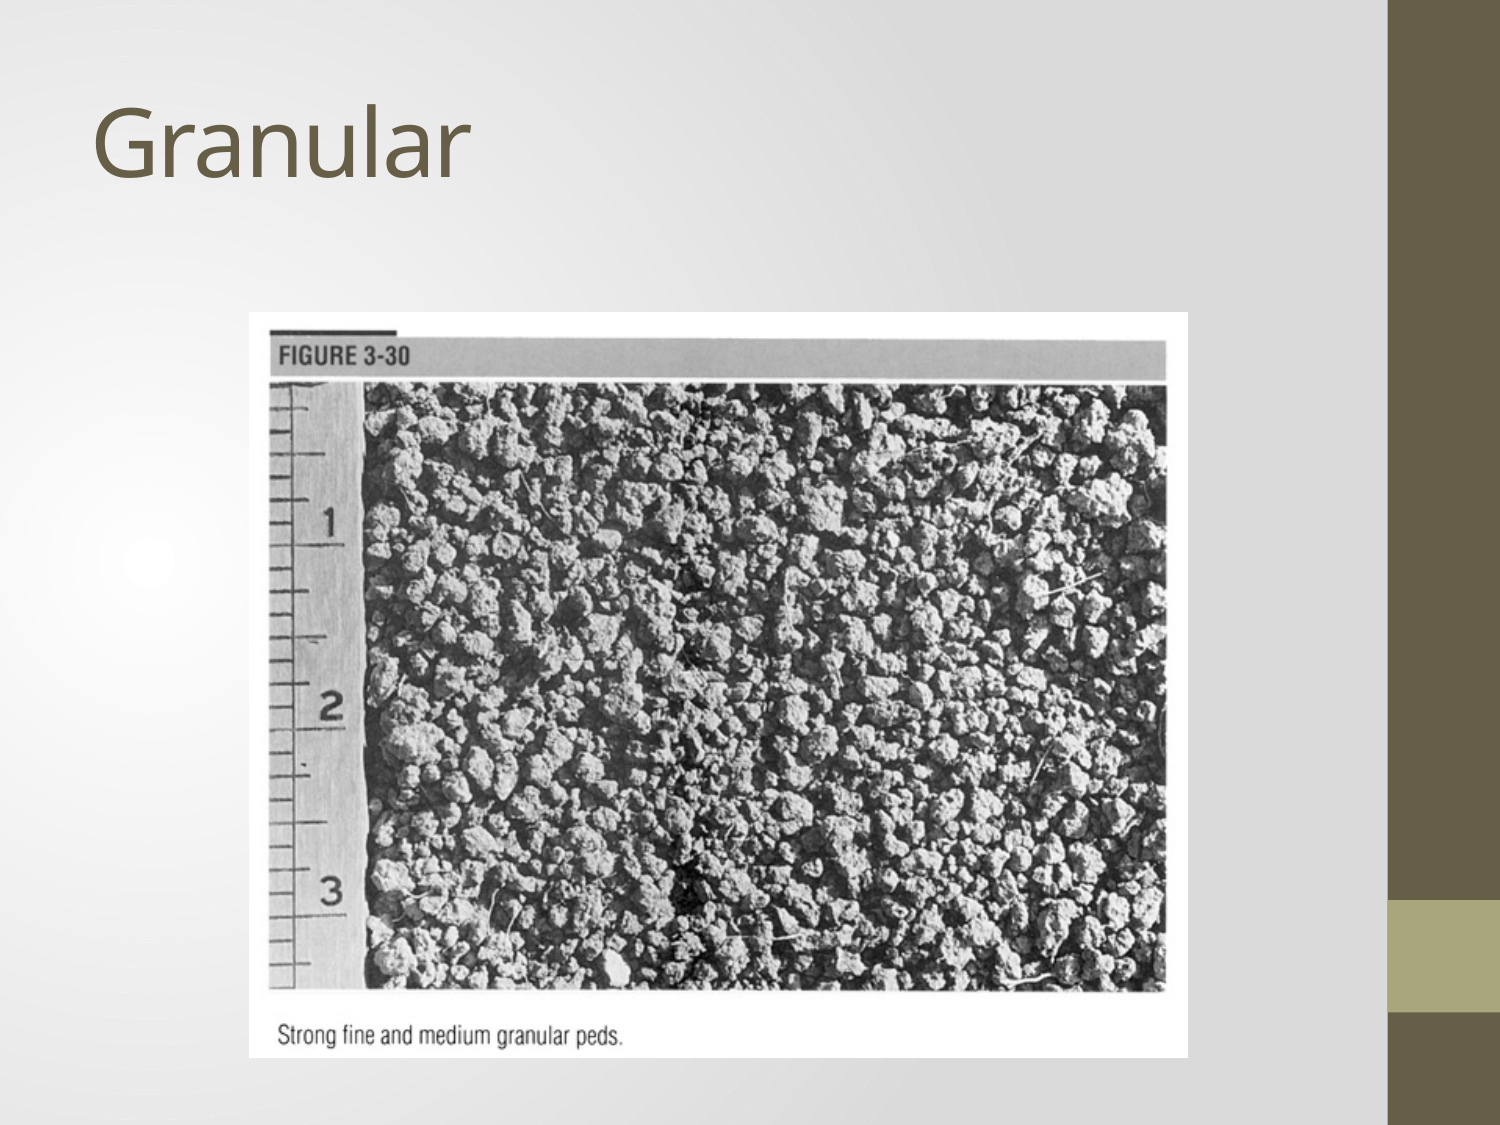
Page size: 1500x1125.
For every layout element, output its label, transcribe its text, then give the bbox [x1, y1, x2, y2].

picture [249, 311, 1188, 1059]
title Granular [75, 45, 1325, 233]
